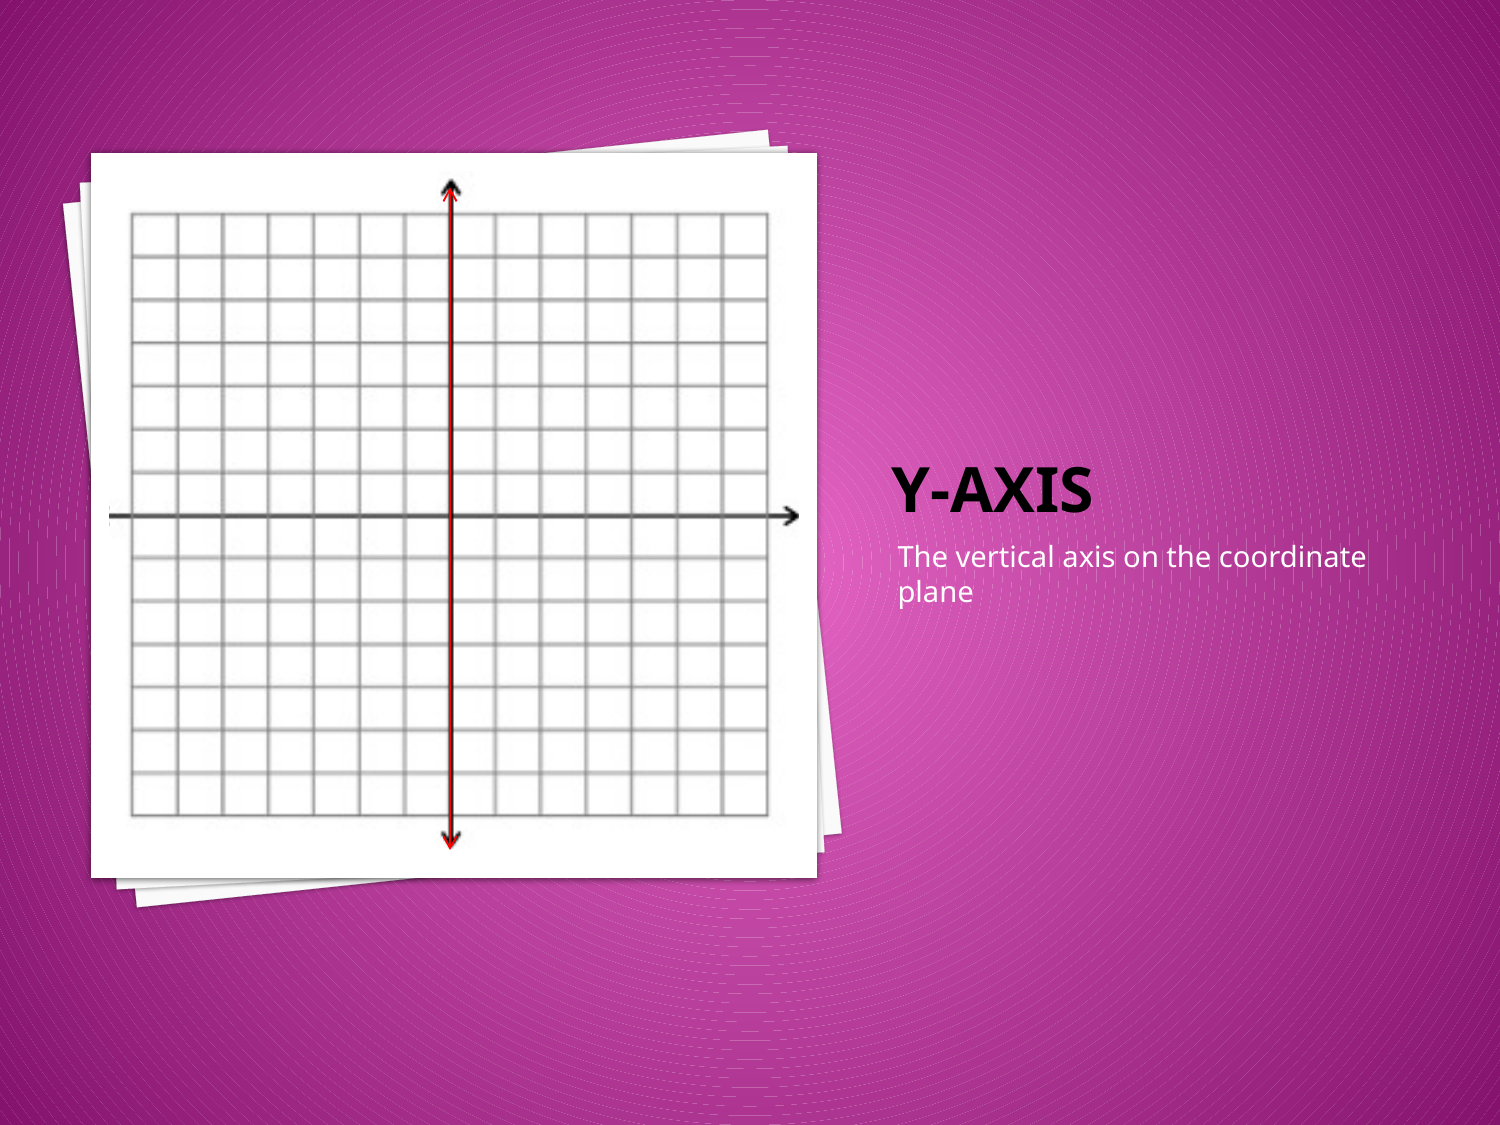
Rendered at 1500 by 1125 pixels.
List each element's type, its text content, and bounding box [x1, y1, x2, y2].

title Y-axis [884, 187, 1447, 525]
list The vertical axis on the coordinate plane [884, 538, 1447, 854]
picture [108, 170, 800, 862]
